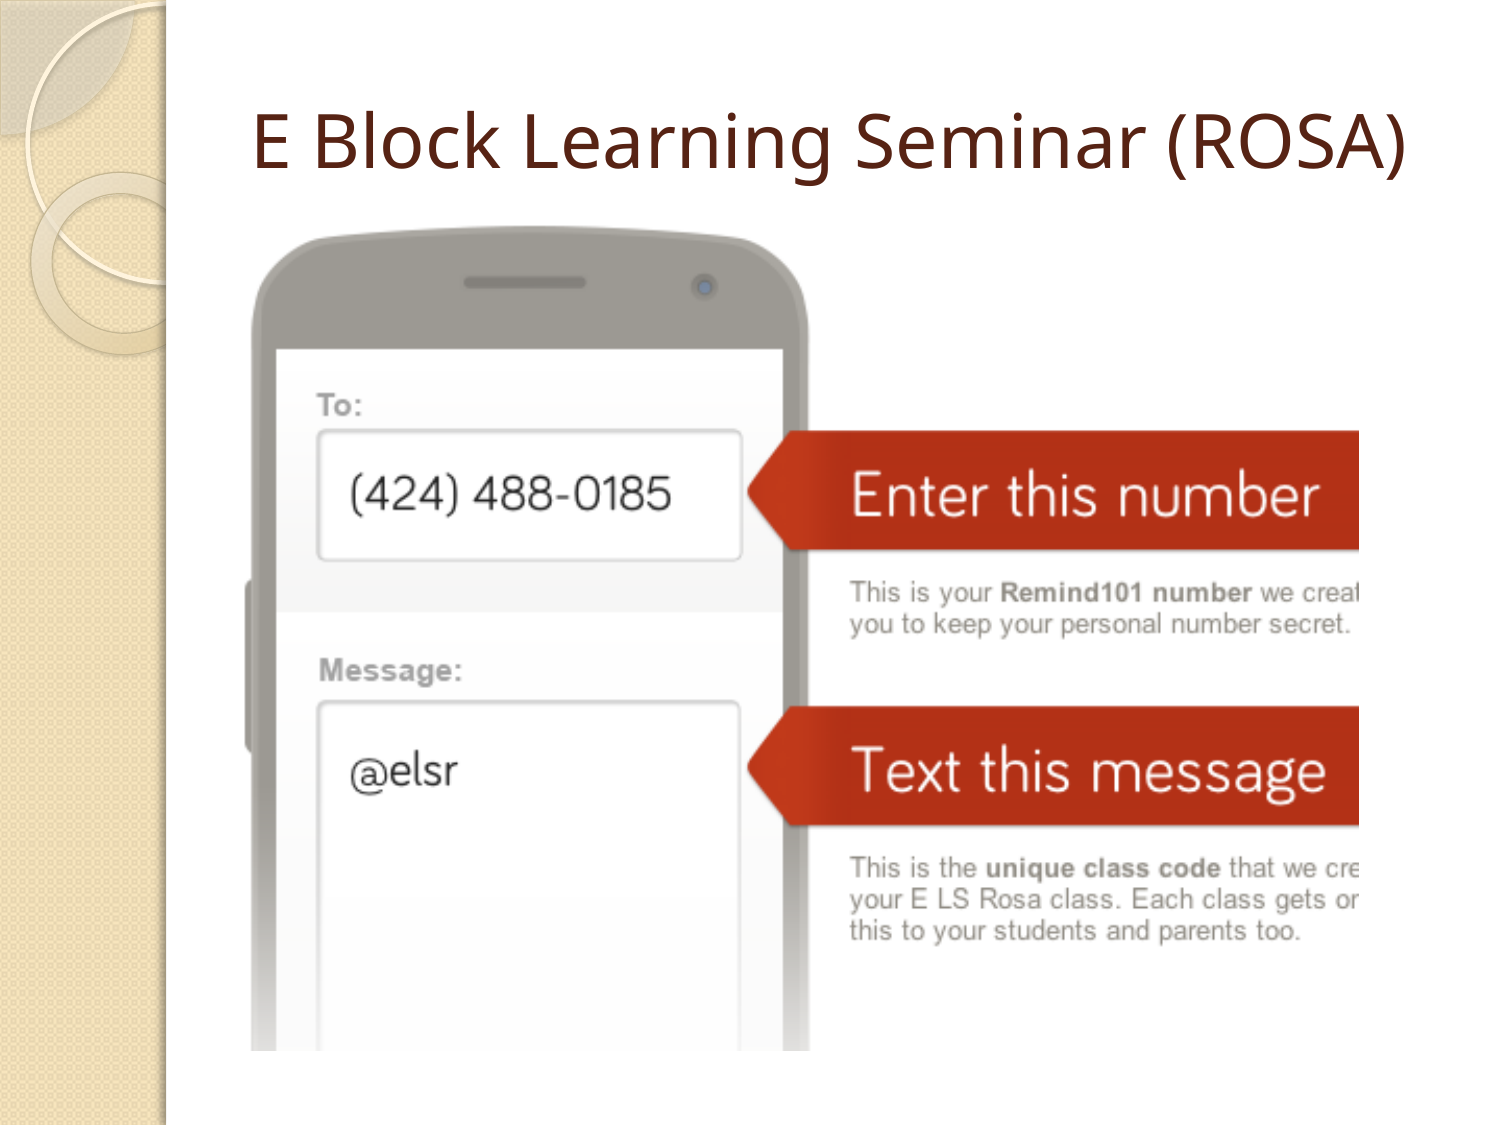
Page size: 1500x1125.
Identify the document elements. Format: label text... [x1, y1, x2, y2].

picture [235, 191, 1359, 1051]
title E Block Learning Seminar (ROSA) [235, 45, 1466, 233]
